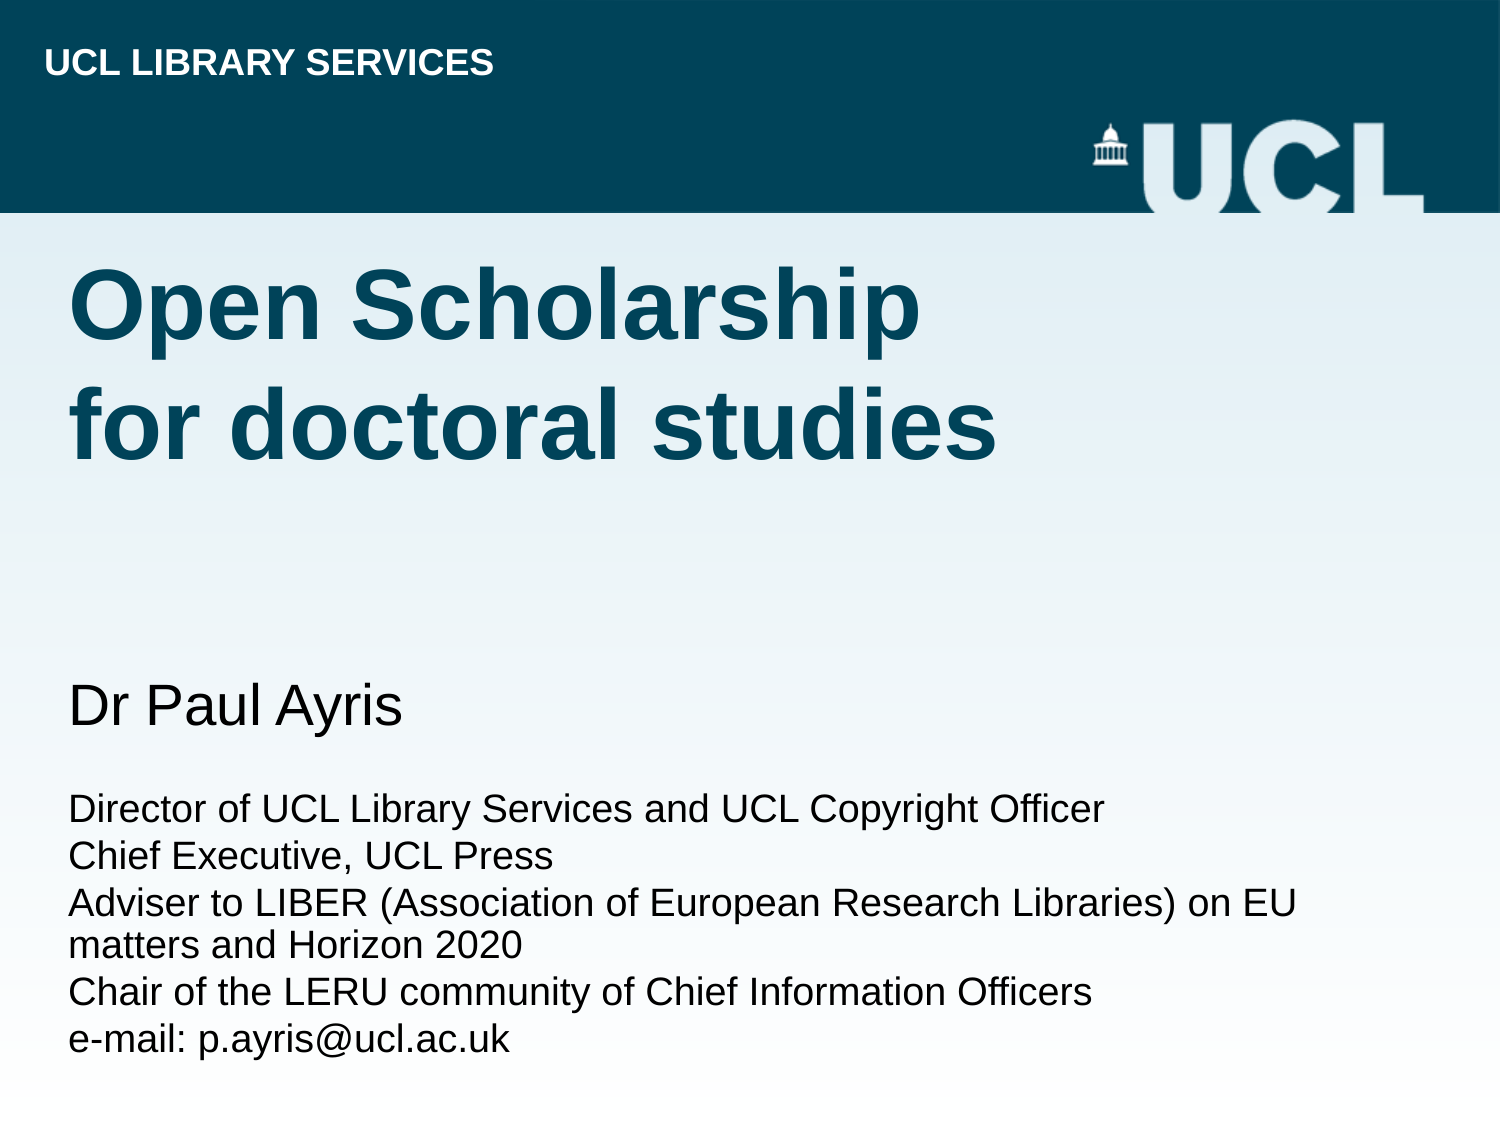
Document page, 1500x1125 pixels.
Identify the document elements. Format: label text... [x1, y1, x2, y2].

picture [1244, 119, 1340, 213]
picture [1354, 0, 1500, 213]
subtitle Dr Paul Ayris Director of UCL Library Services and UCL Copyright Officer Chief Executive, UCL Press Adviser to LIBER (Association of European Research Libraries) on EU matters and Horizon 2020 Chair of the LERU community of Chief Information Officers e-mail: p.ayris@ucl.ac.uk [52, 585, 1448, 1071]
picture [1093, 123, 1128, 165]
picture [617, 123, 1257, 213]
title Open Scholarship for doctoral studies [52, 231, 1448, 516]
